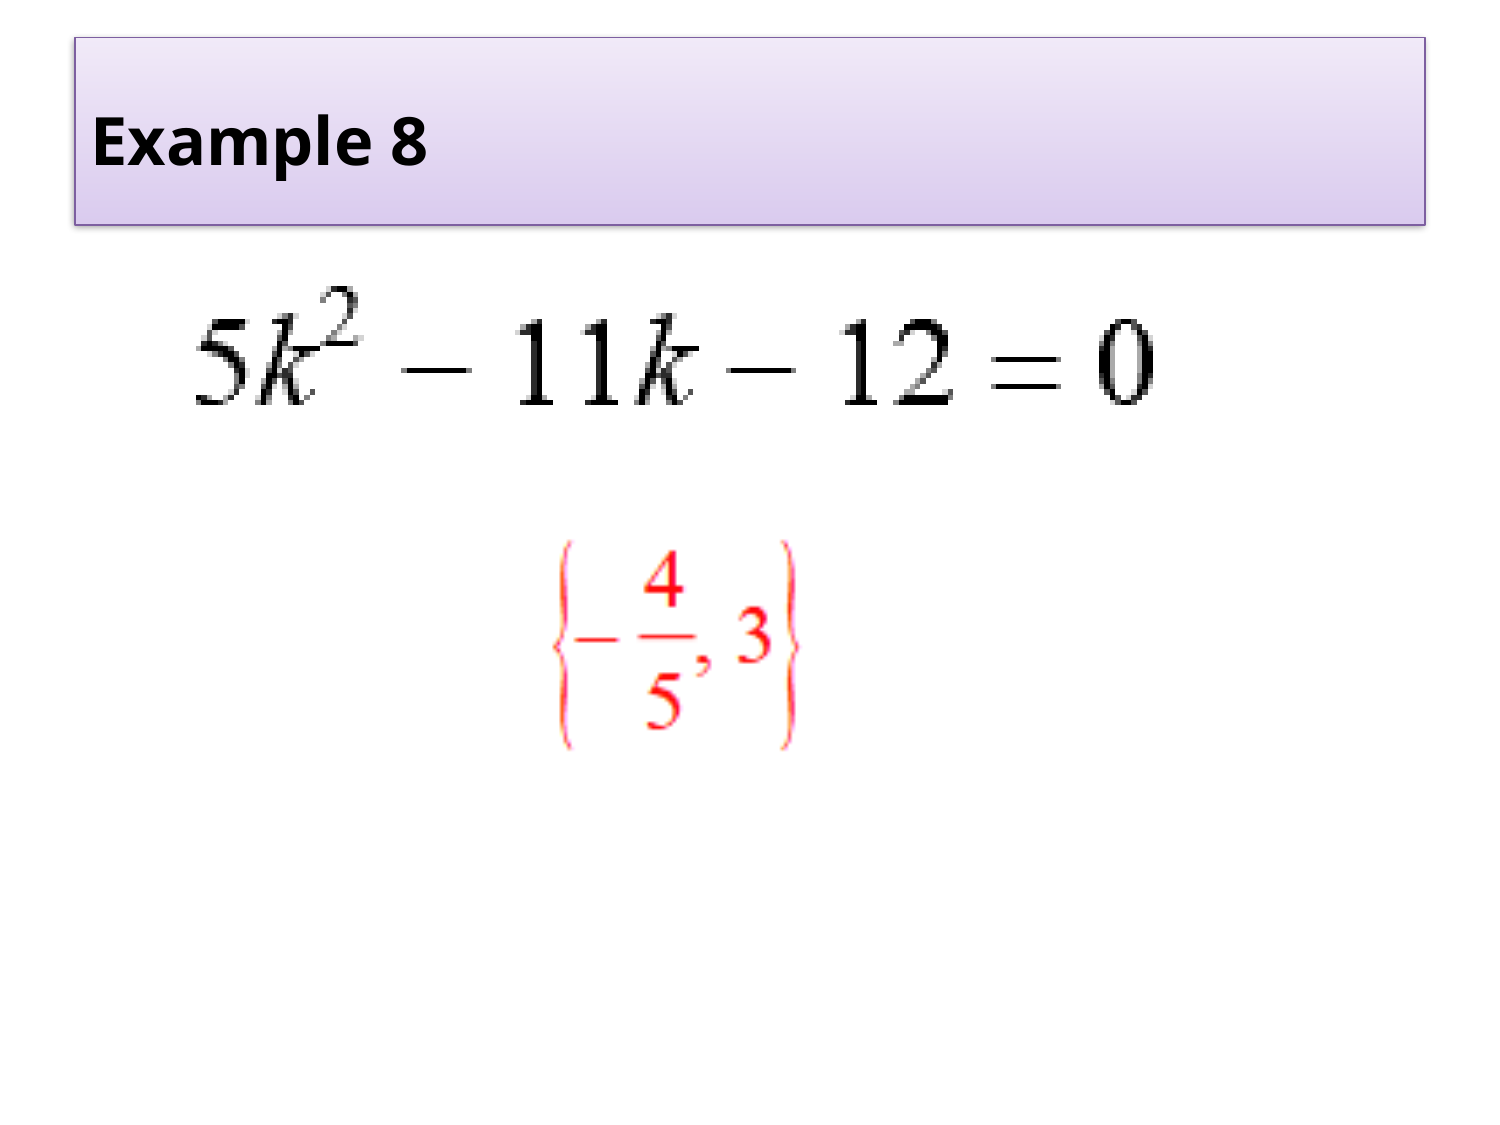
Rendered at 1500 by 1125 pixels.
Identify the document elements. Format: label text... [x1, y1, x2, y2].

picture [424, 502, 1041, 826]
picture [137, 249, 1267, 498]
title Example 8 [75, 45, 1425, 233]
